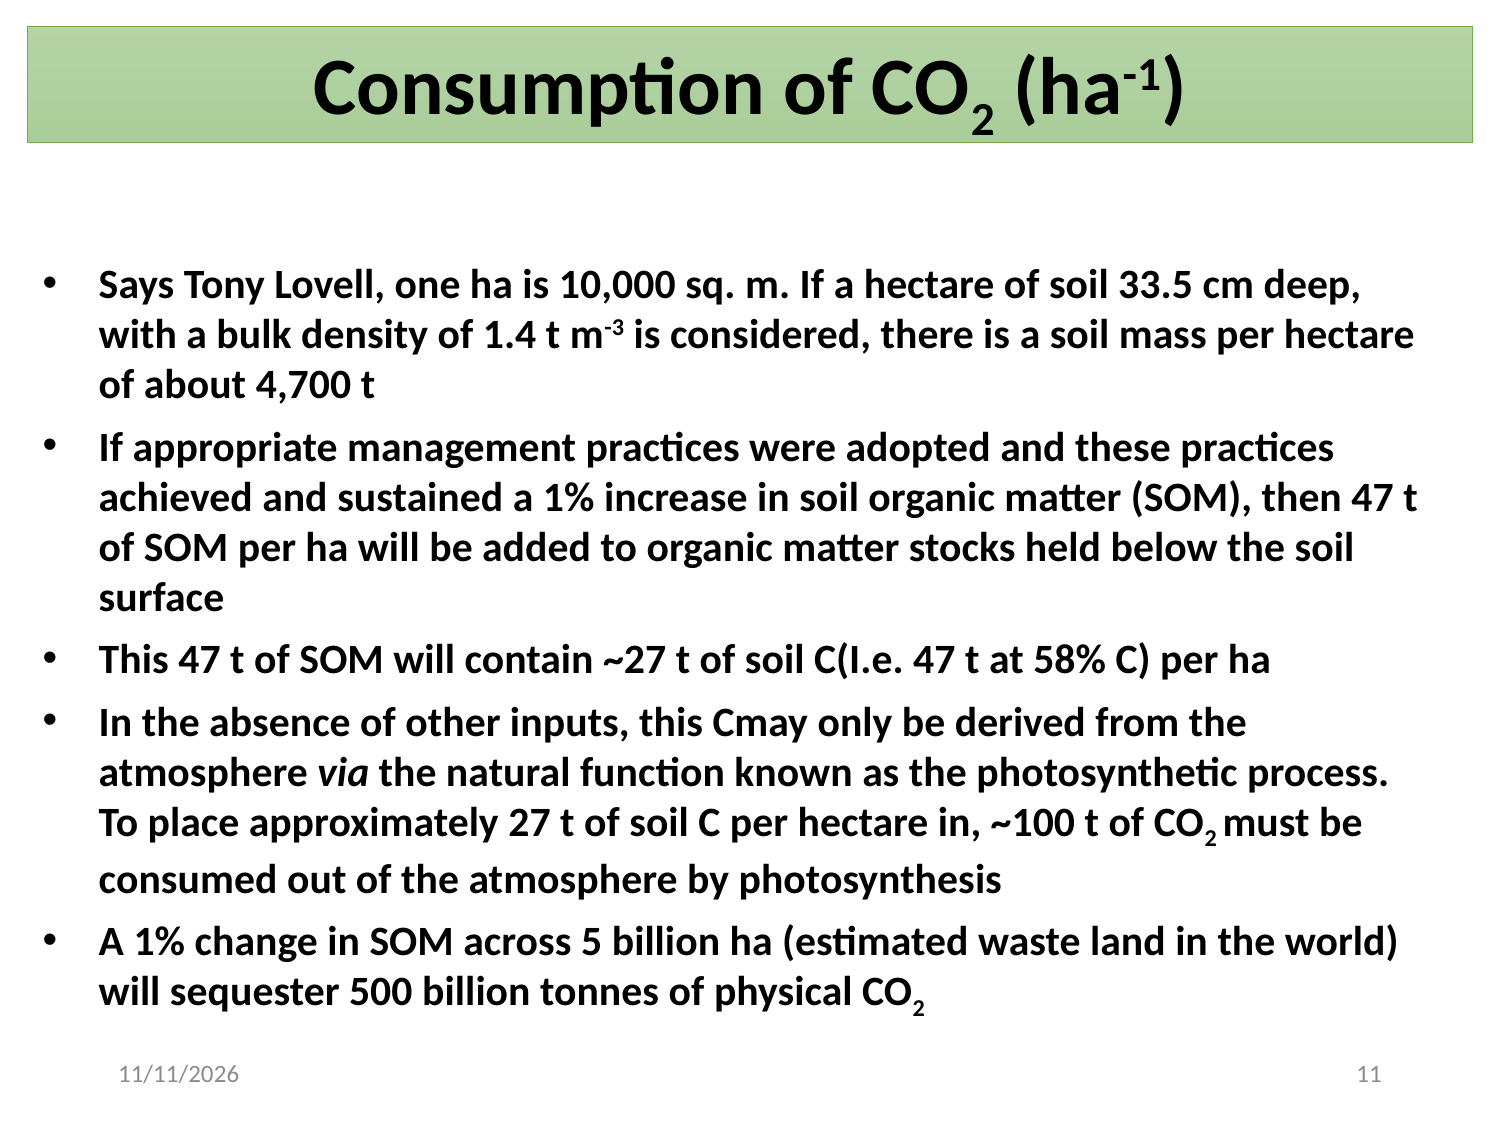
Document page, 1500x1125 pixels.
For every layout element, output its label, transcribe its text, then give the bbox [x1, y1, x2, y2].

title Consumption of CO2 (ha-1) [27, 26, 1473, 143]
slide_number 11 [1059, 1042, 1397, 1103]
text_box Says Tony Lovell, one ha is 10,000 sq. m. If a hectare of soil 33.5 cm deep, with a bulk density of 1.4 t m-3 is considered, there is a soil mass per hectare of about 4,700 t If appropriate management practices were adopted and these practices achieved and sustained a 1% increase in soil organic matter (SOM), then 47 t of SOM per ha will be added to organic matter stocks held below the soil surface This 47 t of SOM will contain ~27 t of soil C(I.e. 47 t at 58% C) per ha In the absence of other inputs, this Cmay only be derived from the atmosphere via the natural function known as the photosynthetic process. To place approximately 27 t of soil C per hectare in, ~100 t of CO2 must be consumed out of the atmosphere by photosynthesis A 1% change in SOM across 5 billion ha (estimated waste land in the world) will sequester 500 billion tonnes of physical CO2 [27, 186, 1458, 1029]
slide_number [103, 1042, 441, 1103]
